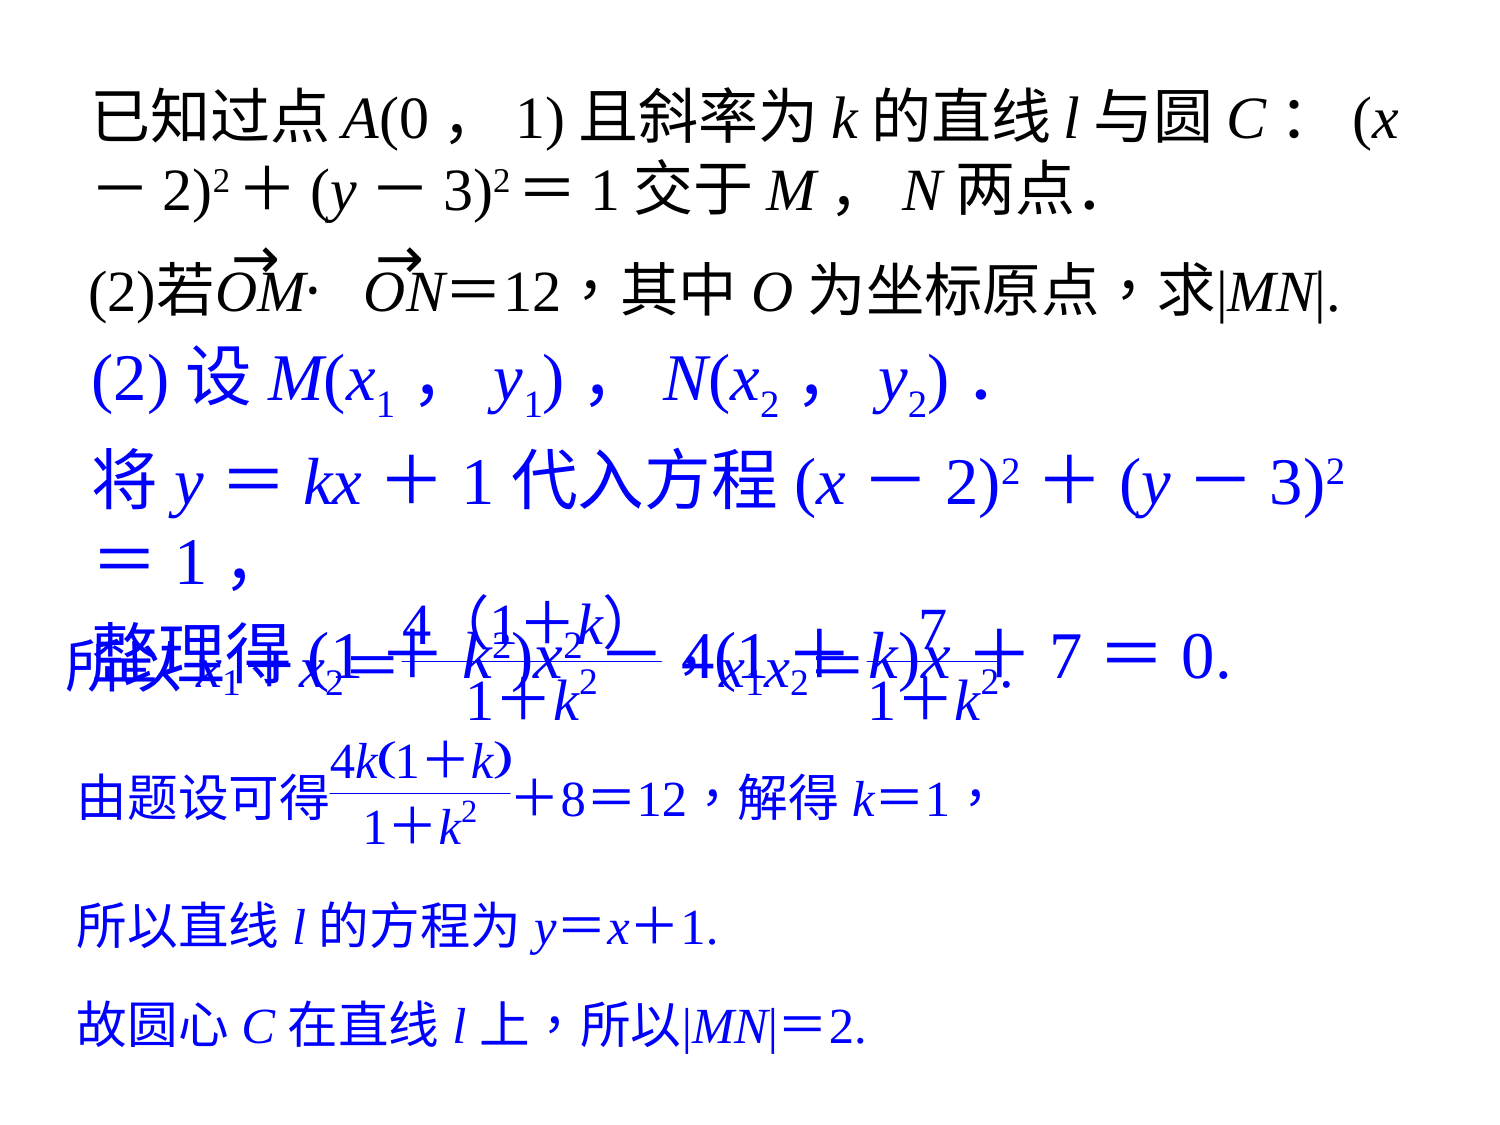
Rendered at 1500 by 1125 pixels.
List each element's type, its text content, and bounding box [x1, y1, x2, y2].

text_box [88, 219, 1500, 367]
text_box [64, 585, 1500, 778]
title 已知过点A(0，1)且斜率为k的直线l与圆C：(x－2)2＋(y－3)2＝1交于M，N两点． [75, 45, 1425, 256]
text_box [76, 727, 1500, 1092]
list (2)设M(x1，y1)，N(x2，y2)． 将y＝kx＋1代入方程(x－2)2＋(y－3)2＝1， 整理得(1＋k2)x2－4(1＋k)x＋7＝0. [76, 326, 1376, 585]
